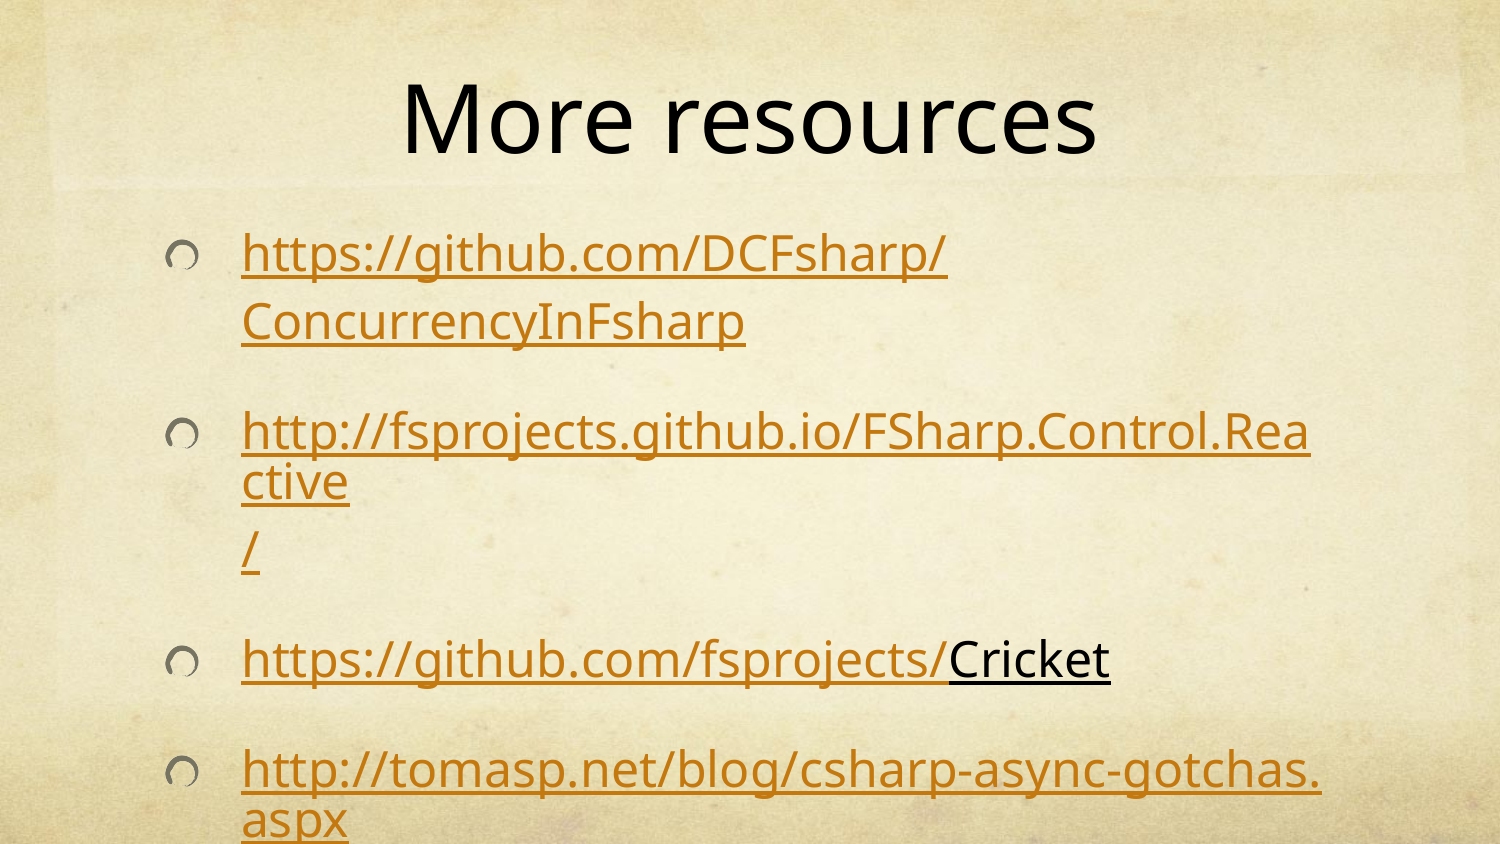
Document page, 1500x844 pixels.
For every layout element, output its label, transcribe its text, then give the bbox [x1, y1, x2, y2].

picture [0, 0, 1500, 844]
title More resources [150, 61, 1350, 169]
list https://github.com/DCFsharp/ConcurrencyInFsharp http://fsprojects.github.io/FSharp.Control.Reactive/ https://github.com/fsprojects/Cricket http://tomasp.net/blog/csharp-async-gotchas.aspx/ [150, 213, 1350, 713]
